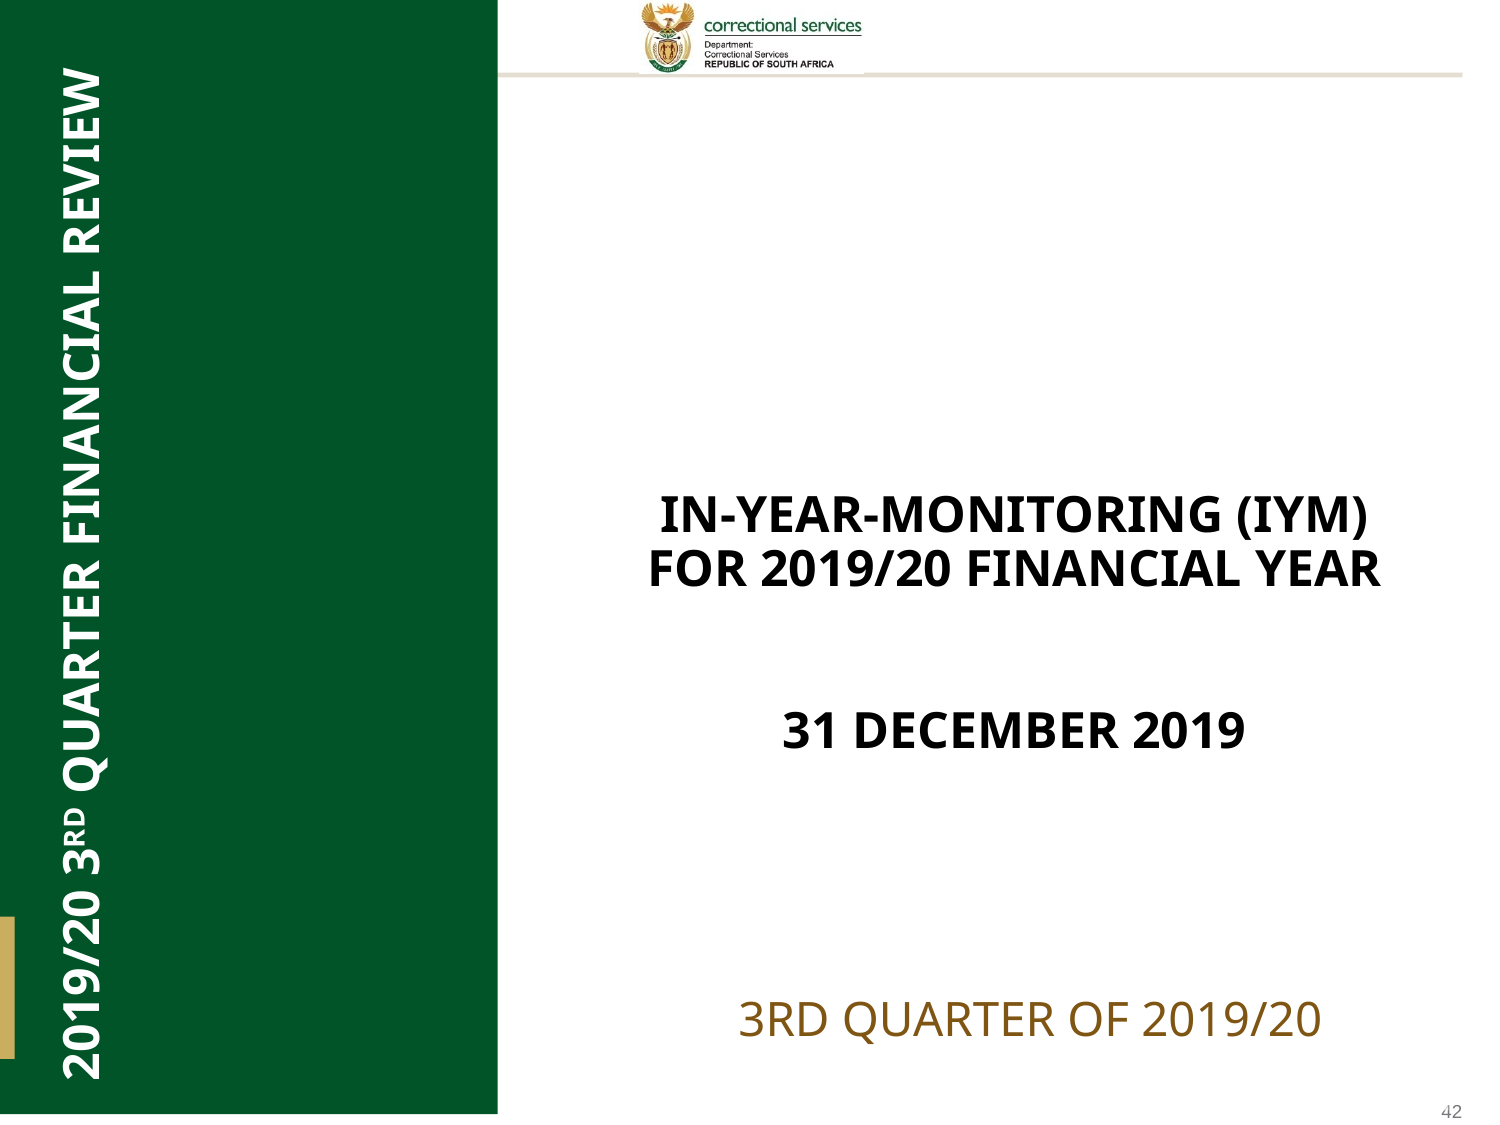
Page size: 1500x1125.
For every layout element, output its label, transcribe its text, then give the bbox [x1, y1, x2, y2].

text_box IN-YEAR-MONITORING (IYM) FOR 2019/20 FINANCIAL YEAR 31 DECEMBER 2019 [596, 468, 1433, 768]
text_box 3RD Quarter of 2019/20 [612, 987, 1449, 1111]
picture [639, 0, 864, 74]
text_box [0, 0, 498, 1115]
text_box 2019/20 3RD QUARTER FINANCIAL REVIEW [0, 7, 167, 1097]
